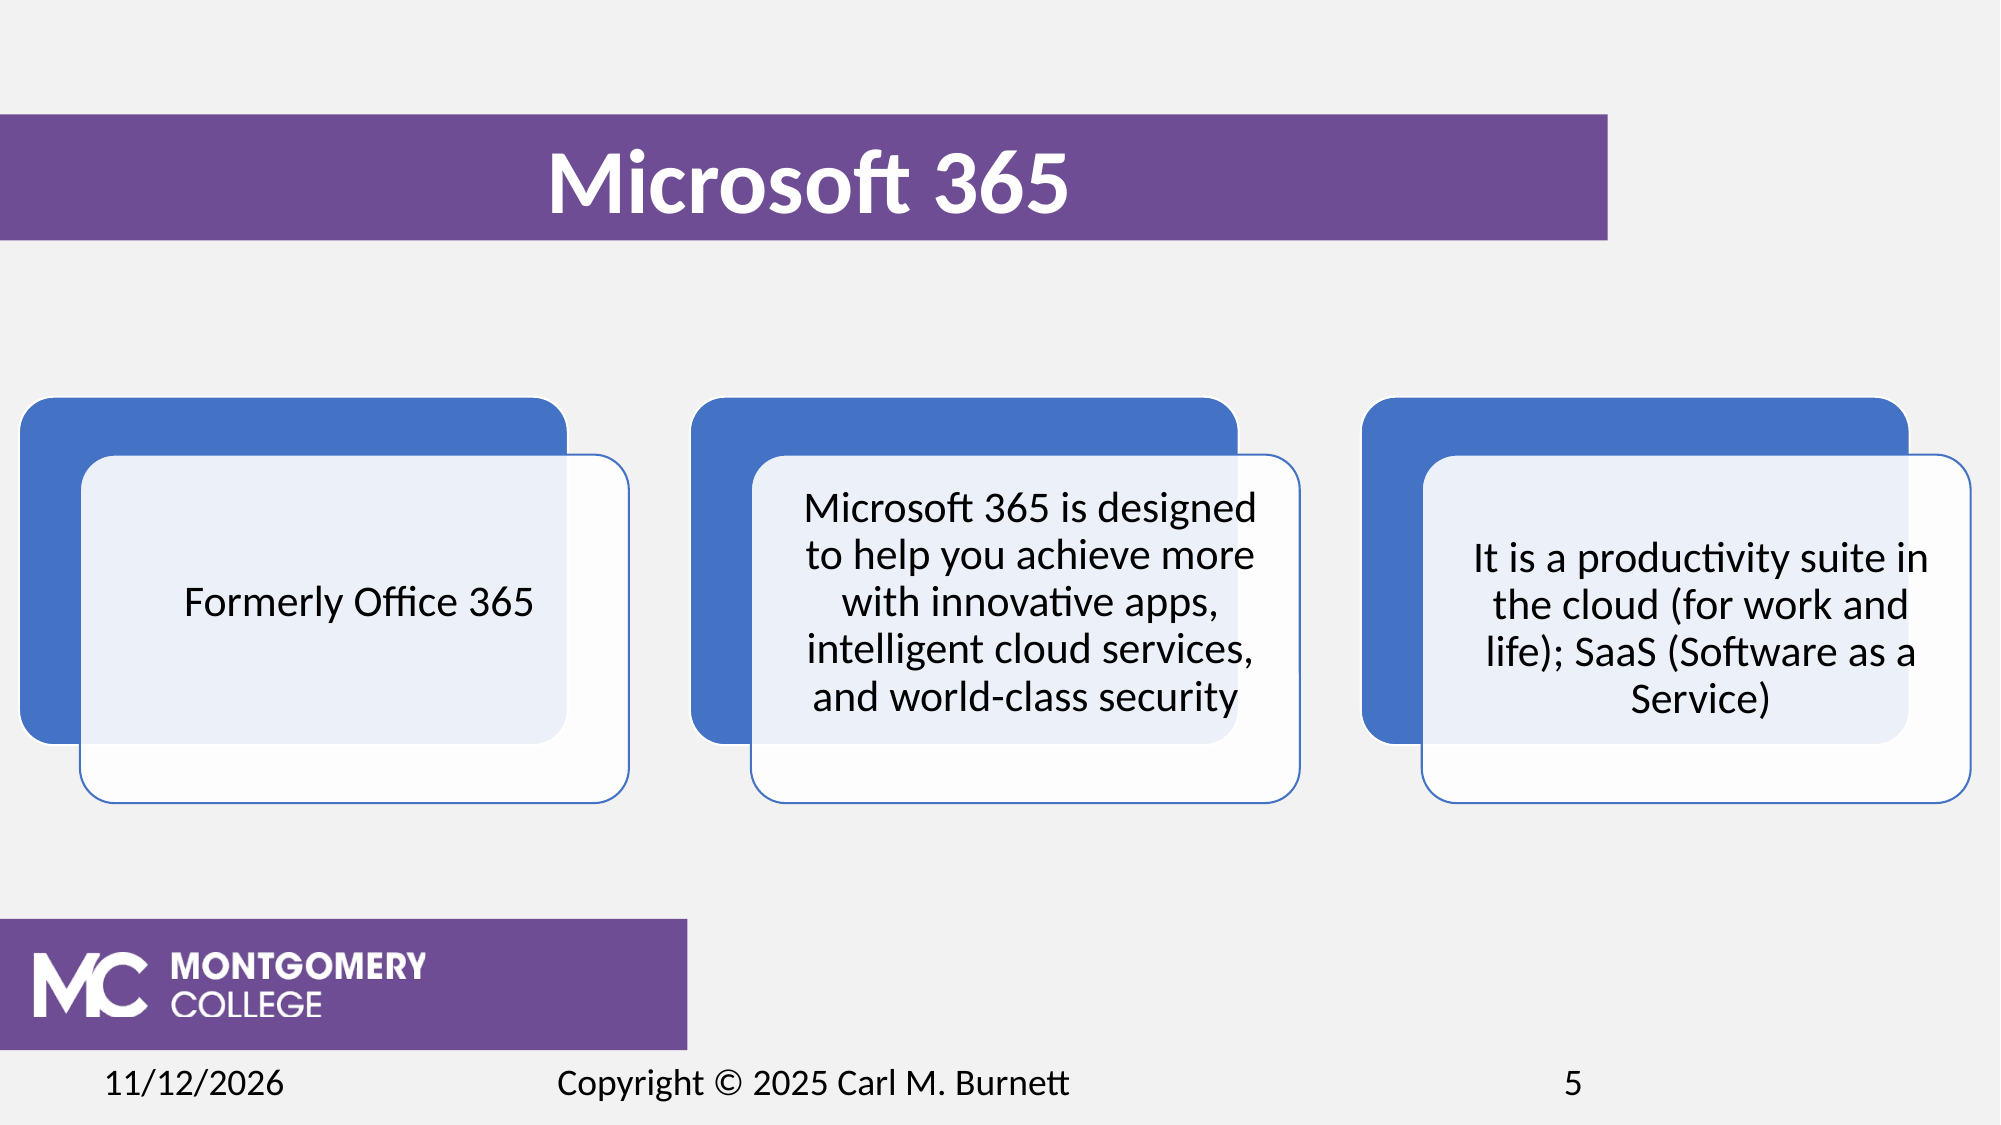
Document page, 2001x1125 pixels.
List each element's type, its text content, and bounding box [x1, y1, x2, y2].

title Microsoft 365 [29, 134, 1590, 232]
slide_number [88, 1050, 451, 1111]
footer Copyright © 2025 Carl M. Burnett [542, 1050, 1458, 1111]
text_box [18, 232, 1971, 968]
slide_number 5 [1549, 1050, 1912, 1111]
